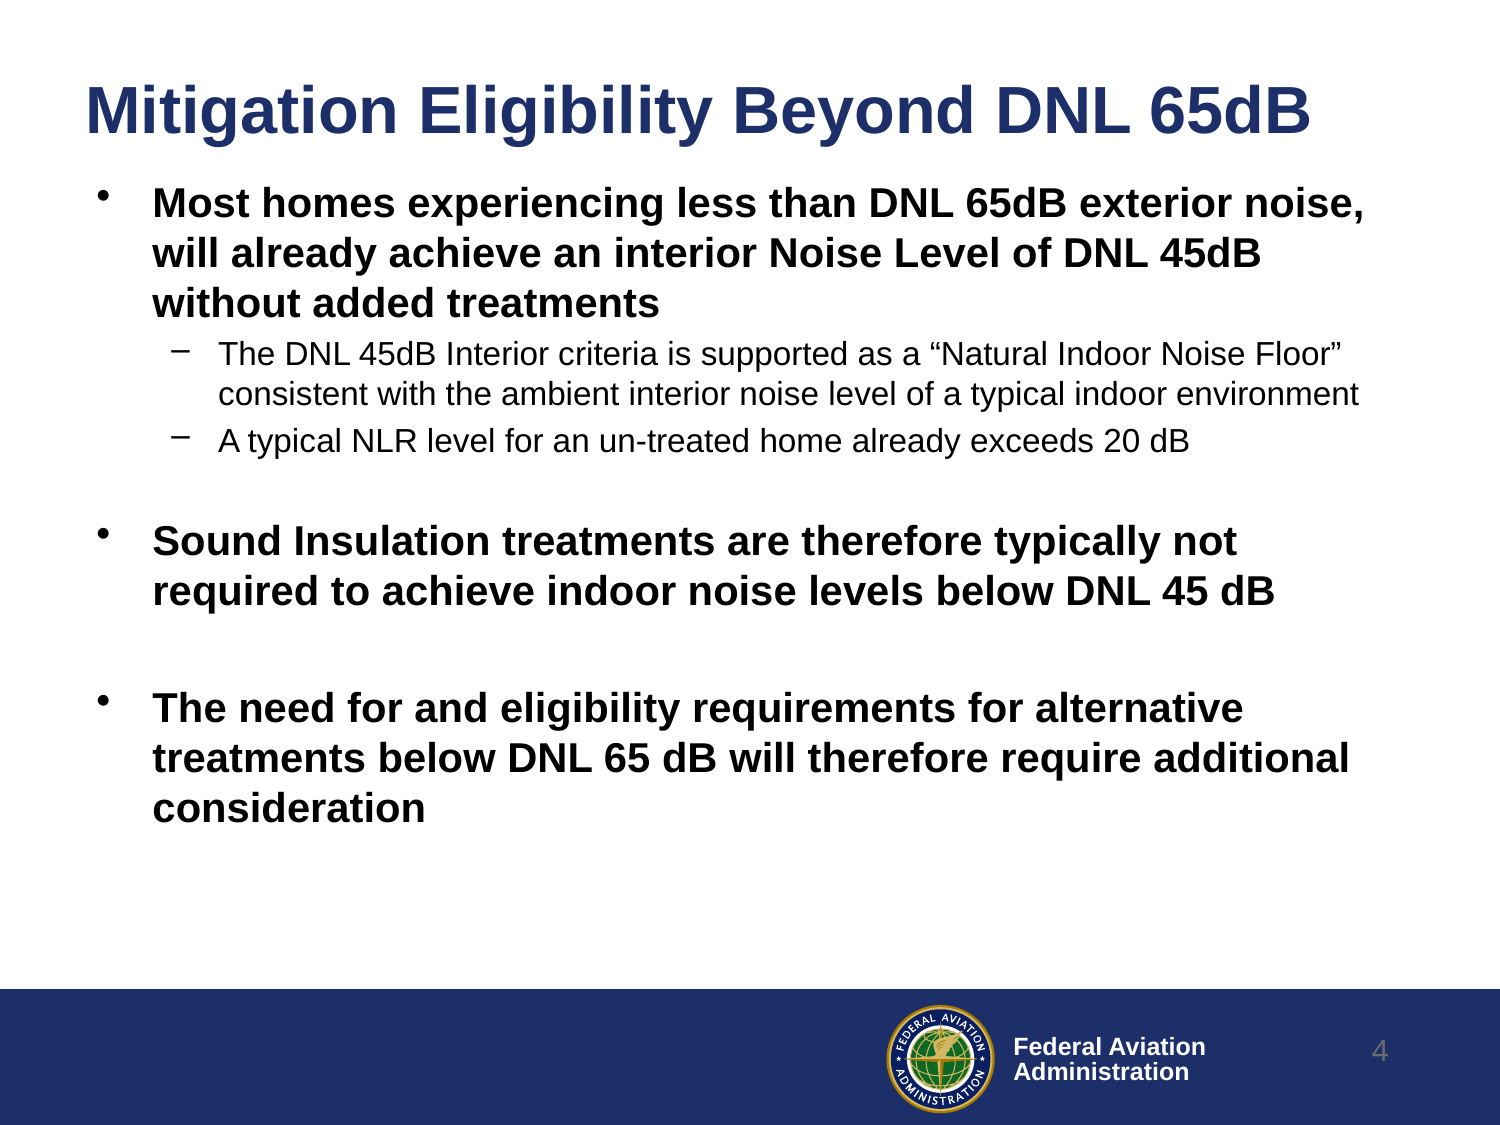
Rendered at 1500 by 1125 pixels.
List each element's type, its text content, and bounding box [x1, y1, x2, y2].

title Mitigation Eligibility Beyond DNL 65dB [70, 56, 1461, 157]
slide_number 4 [1222, 1025, 1404, 1100]
list Most homes experiencing less than DNL 65dB exterior noise, will already achieve an interior Noise Level of DNL 45dB without added treatments The DNL 45dB Interior criteria is supported as a “Natural Indoor Noise Floor” consistent with the ambient interior noise level of a typical indoor environment A typical NLR level for an un-treated home already exceeds 20 dB Sound Insulation treatments are therefore typically not required to achieve indoor noise levels below DNL 45 dB The need for and eligibility requirements for alternative treatments below DNL 65 dB will therefore require additional consideration [81, 168, 1402, 889]
